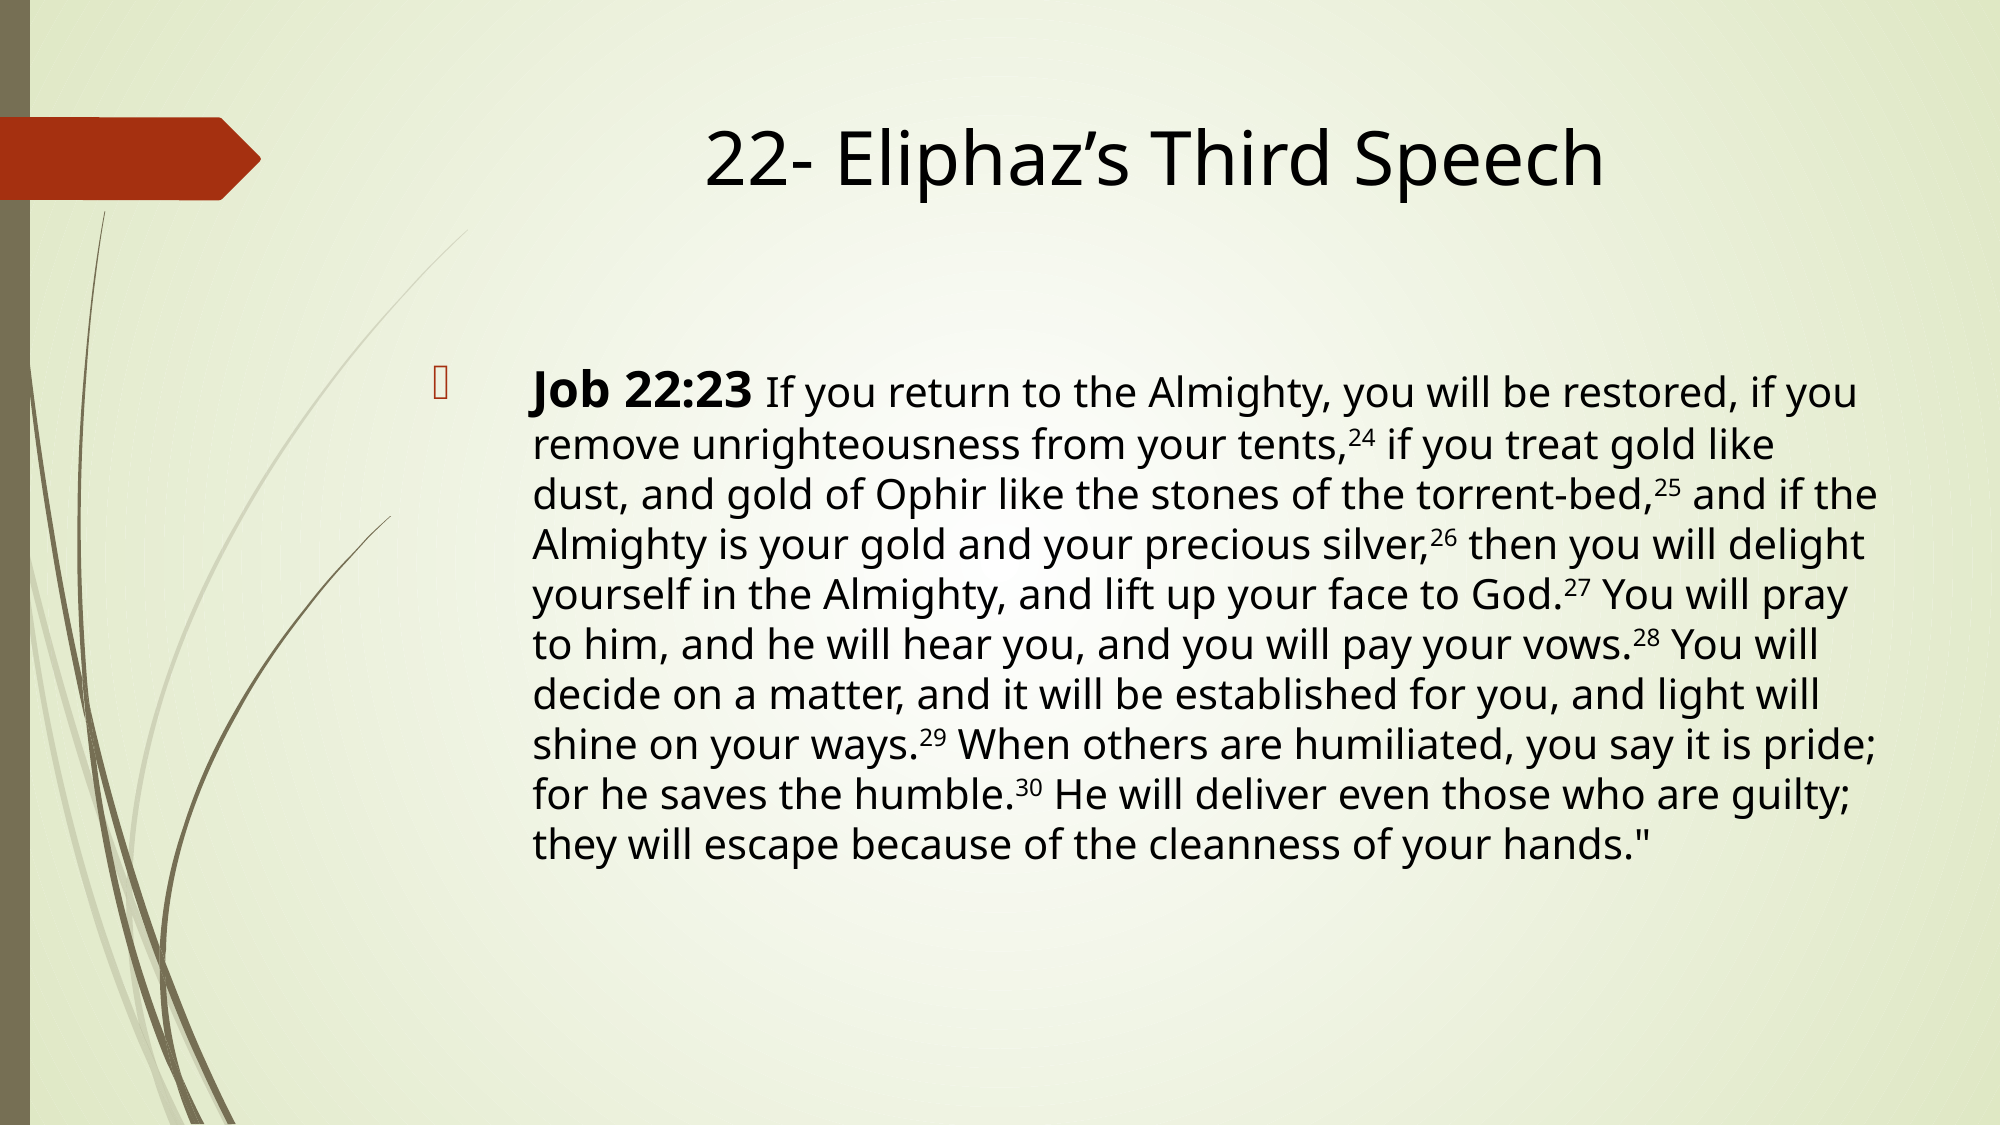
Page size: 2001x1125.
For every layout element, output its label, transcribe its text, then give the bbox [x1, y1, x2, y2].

title 22- Eliphaz’s Third Speech [424, 101, 1888, 313]
list Job 22:23 If you return to the Almighty, you will be restored, if you remove unrighteousness from your tents,24 if you treat gold like dust, and gold of Ophir like the stones of the torrent-bed,25 and if the Almighty is your gold and your precious silver,26 then you will delight yourself in the Almighty, and lift up your face to God.27 You will pray to him, and he will hear you, and you will pay your vows.28 You will decide on a matter, and it will be established for you, and light will shine on your ways.29 When others are humiliated, you say it is pride; for he saves the humble.30 He will deliver even those who are guilty; they will escape because of the cleanness of your hands." [424, 349, 1888, 971]
